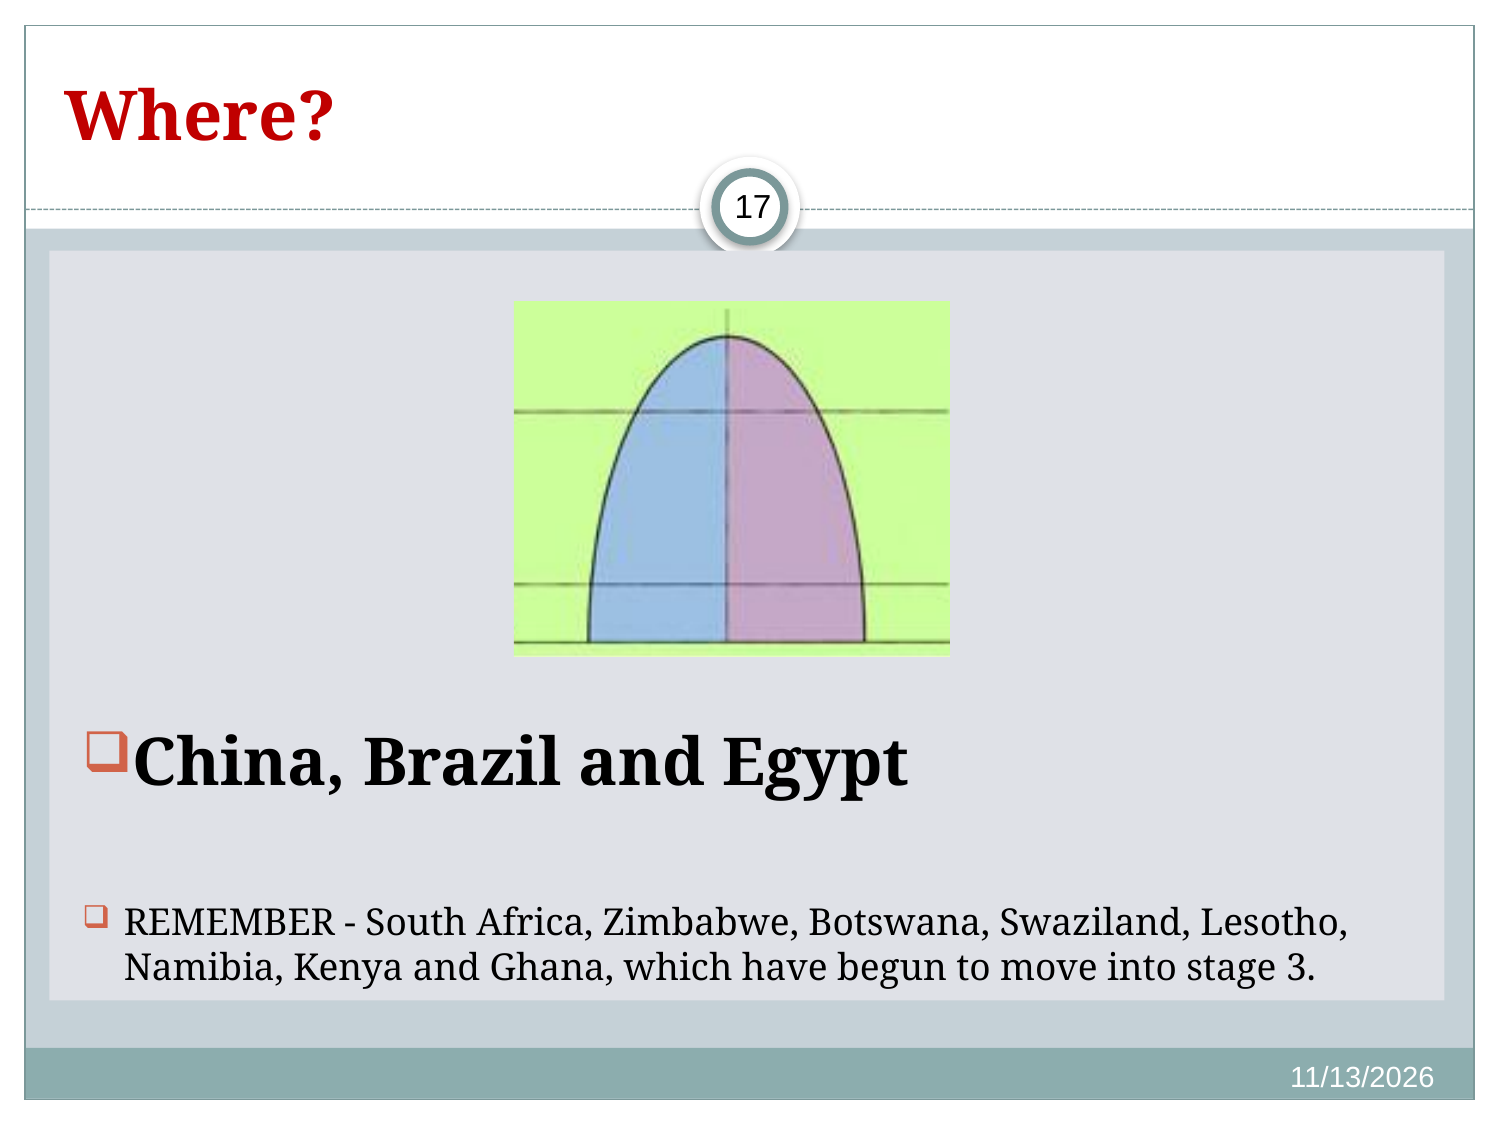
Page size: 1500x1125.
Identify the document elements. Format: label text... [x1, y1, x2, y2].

picture [513, 301, 951, 658]
slide_number 17 [715, 168, 791, 241]
list China, Brazil and Egypt REMEMBER - South Africa, Zimbabwe, Botswana, Swaziland, Lesotho, Namibia, Kenya and Ghana, which have begun to move into stage 3. [49, 250, 1445, 1001]
title Where? [49, 37, 1450, 163]
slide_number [950, 1050, 1450, 1111]
